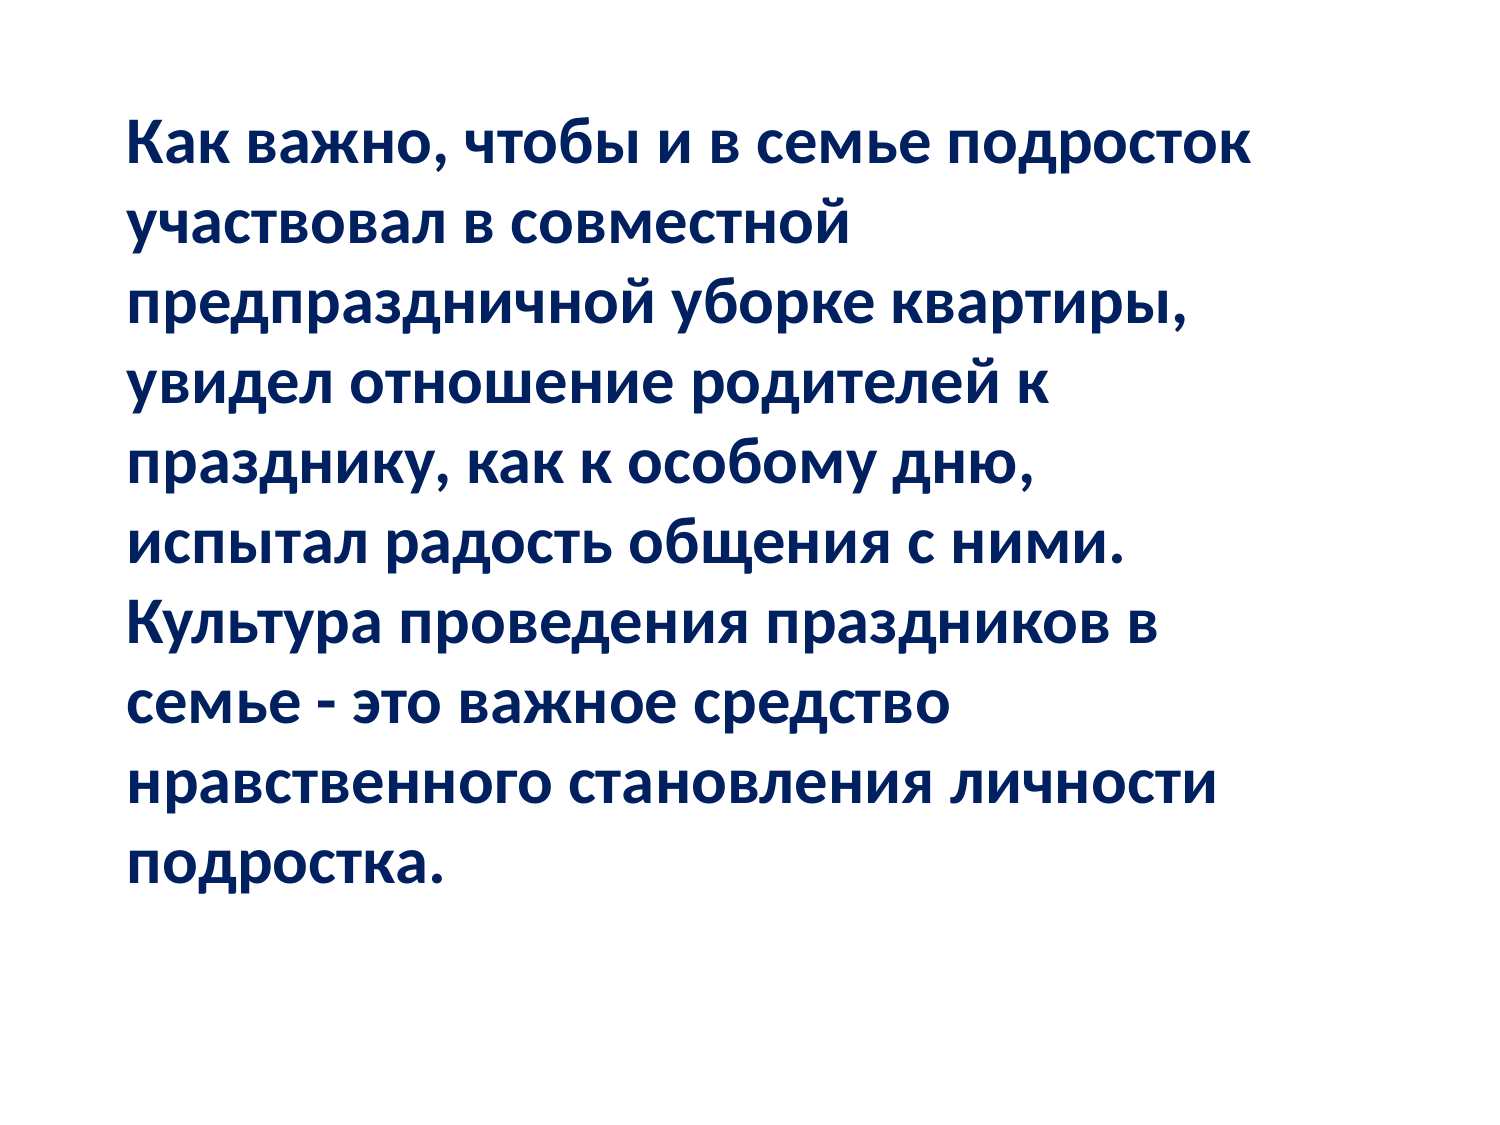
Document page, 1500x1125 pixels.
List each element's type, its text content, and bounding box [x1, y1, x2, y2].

text_box Как важно, чтобы и в семье подросток участвовал в совместной предпраздничной уборке квартиры, увидел отношение родителей к празднику, как к особому дню, испытал радость общения с ними. Культура проведения праздников в семье - это важное средство нравственного становления личности подростка. [112, 89, 1306, 995]
